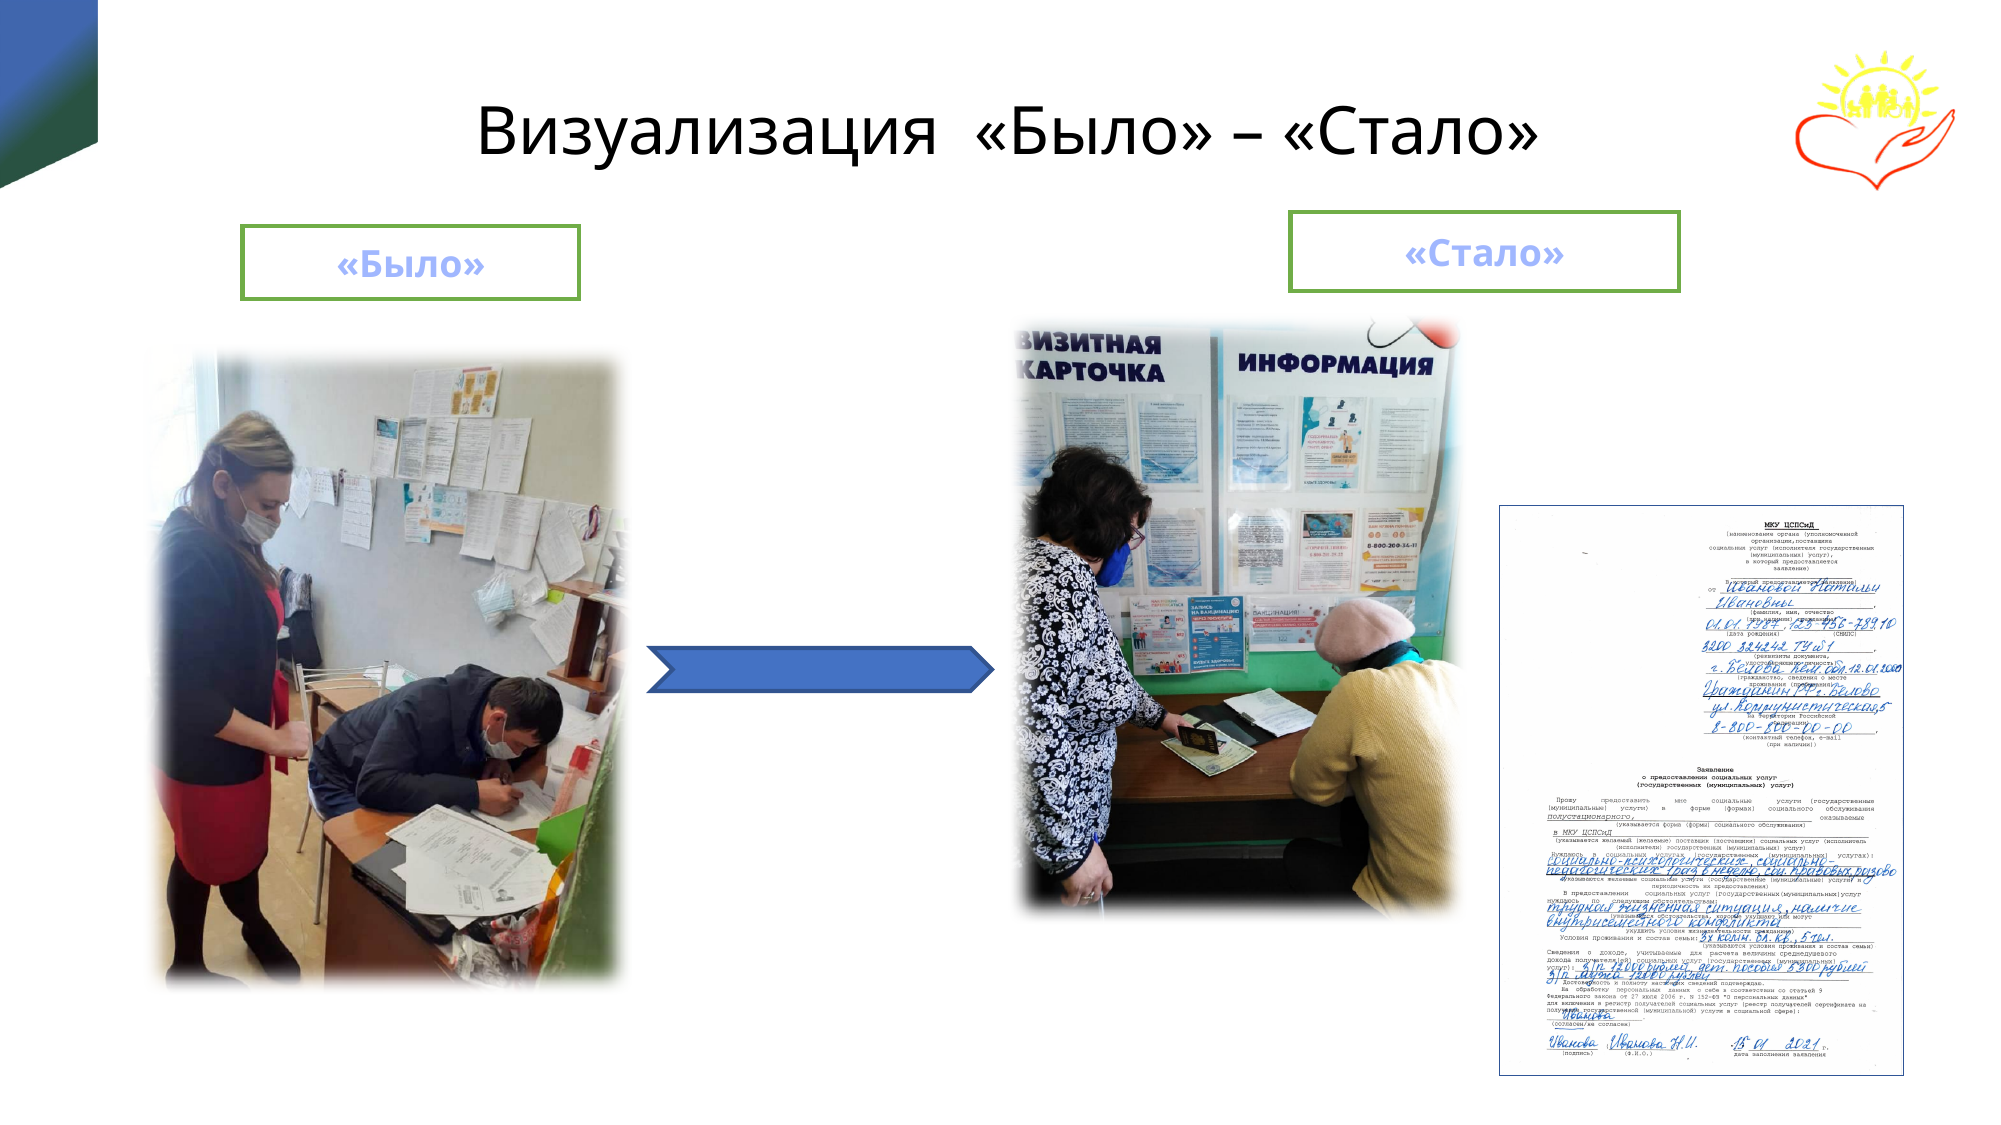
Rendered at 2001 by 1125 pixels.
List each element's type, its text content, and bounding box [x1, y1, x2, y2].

text_box «Было» [240, 224, 581, 301]
text_box Визуализация «Было» – «Стало» [113, 0, 1904, 278]
picture [1008, 313, 1467, 926]
picture [0, 0, 99, 191]
picture [1794, 49, 1956, 193]
picture [142, 343, 633, 997]
text_box «Стало» [1288, 210, 1681, 293]
picture [1499, 504, 1904, 1076]
text_box [646, 645, 995, 694]
